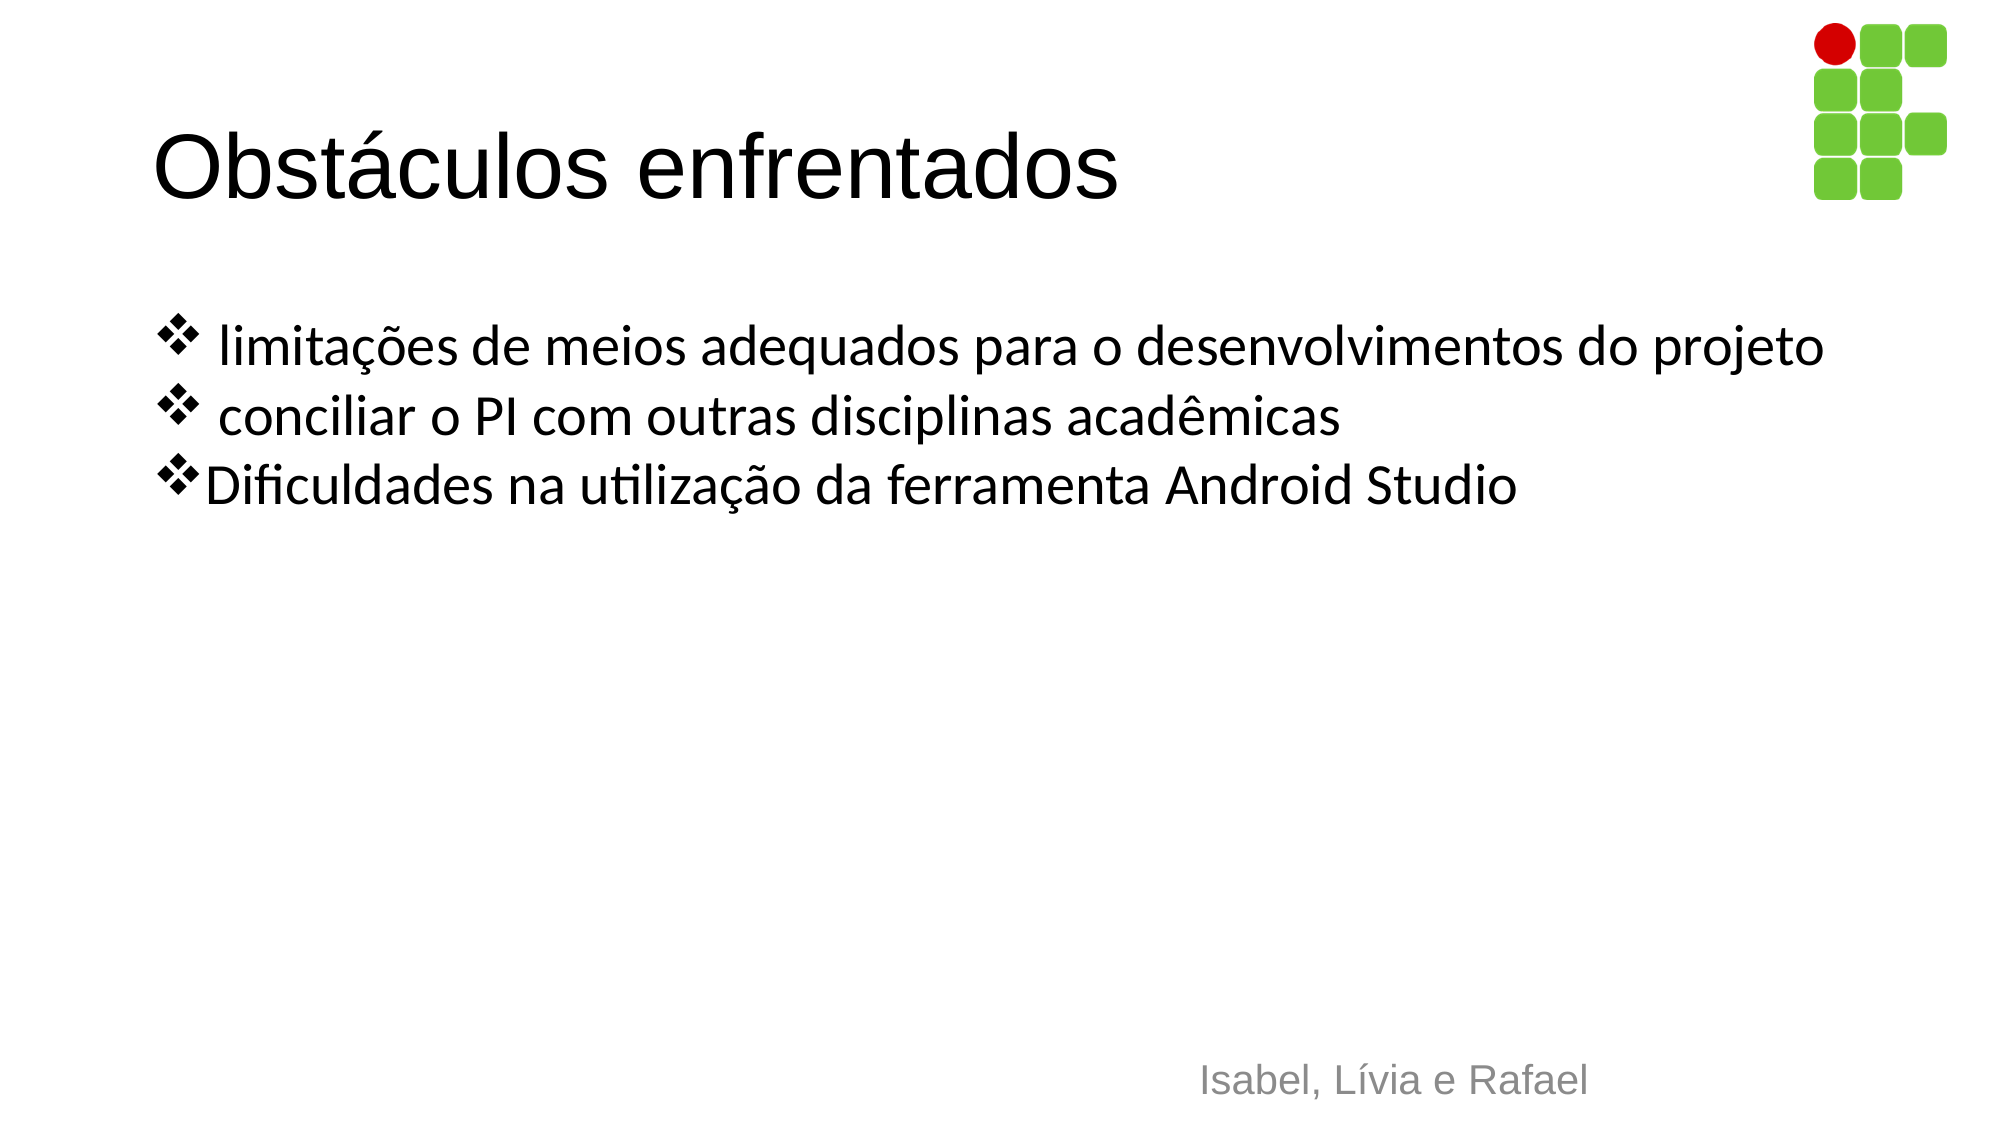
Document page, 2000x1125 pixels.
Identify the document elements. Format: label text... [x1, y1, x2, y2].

text_box [1412, 1042, 1862, 1103]
text_box Isabel, Lívia e Rafael [928, 1047, 1604, 1108]
picture [1814, 23, 1947, 201]
text_box Obstáculos enfrentados [137, 59, 1863, 278]
text_box limitações de meios adequados para o desenvolvimentos do projeto conciliar o PI com outras disciplinas acadêmicas Dificuldades na utilização da ferramenta Android Studio [137, 299, 1863, 1013]
